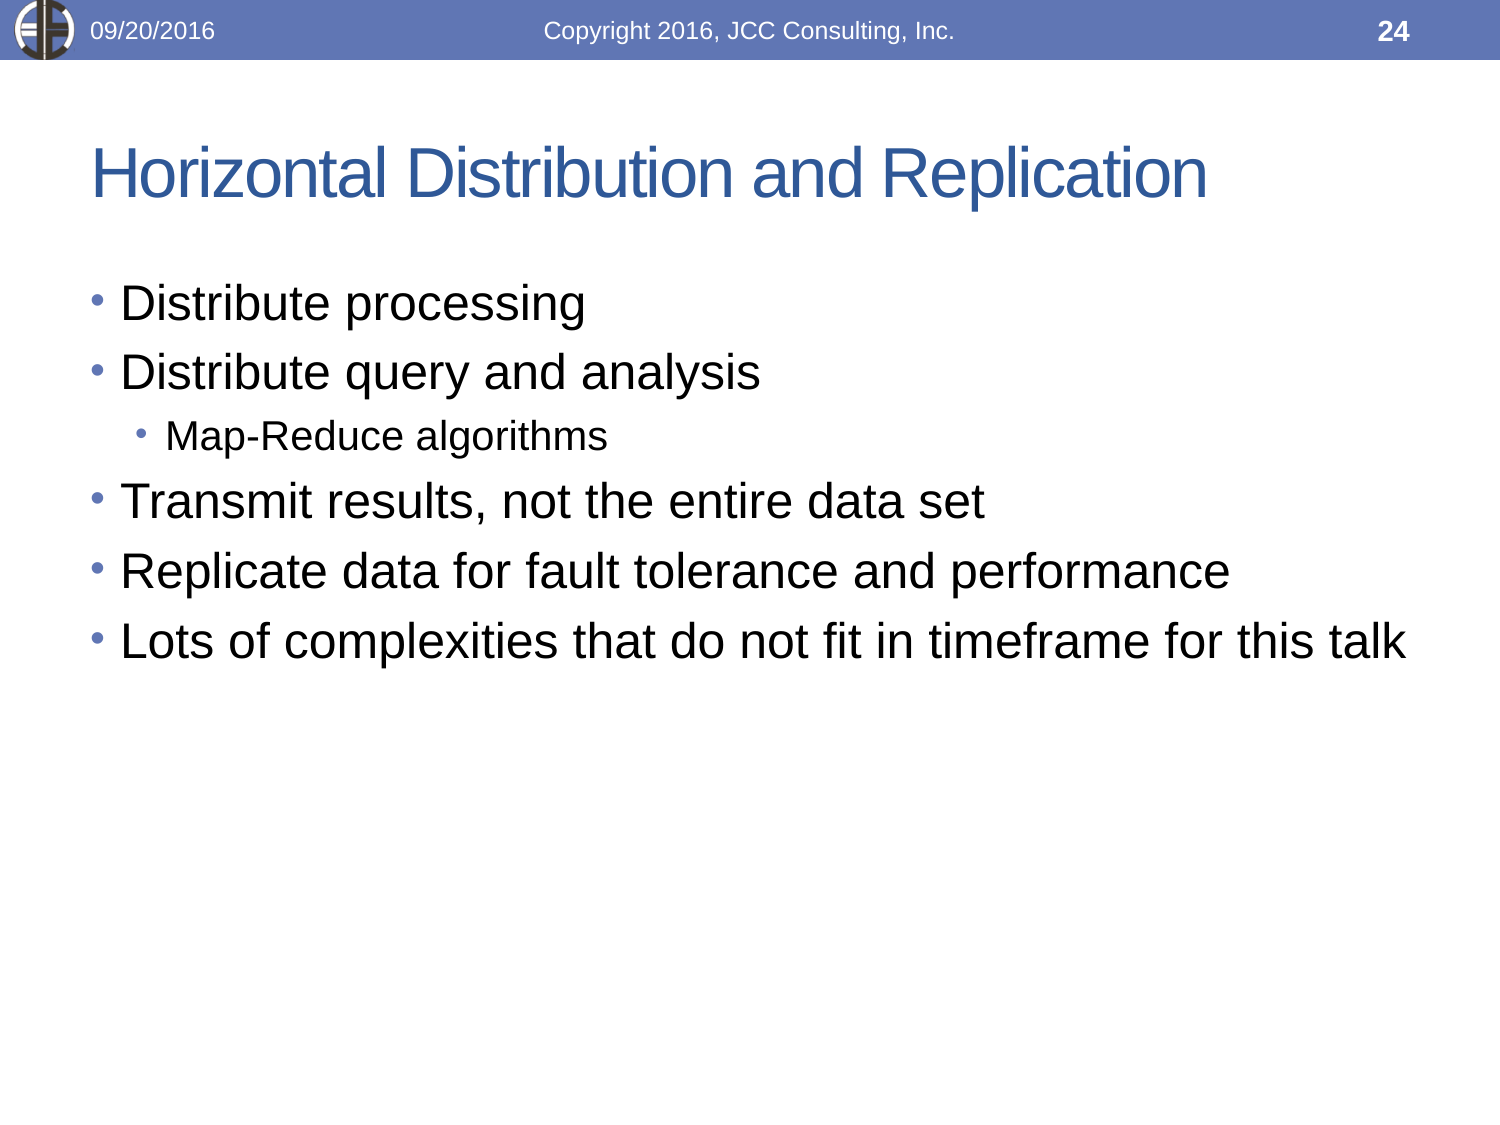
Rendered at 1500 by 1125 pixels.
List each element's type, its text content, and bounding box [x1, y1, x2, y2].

footer Copyright 2016, JCC Consulting, Inc. [262, 3, 1238, 57]
list Distribute processing Distribute query and analysis Map-Reduce algorithms Transmit results, not the entire data set Replicate data for fault tolerance and performance Lots of complexities that do not fit in timeframe for this talk [75, 262, 1425, 1063]
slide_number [75, 3, 250, 57]
slide_number 24 [1250, 3, 1425, 57]
title Horizontal Distribution and Replication [75, 87, 1425, 250]
picture [14, 0, 75, 60]
